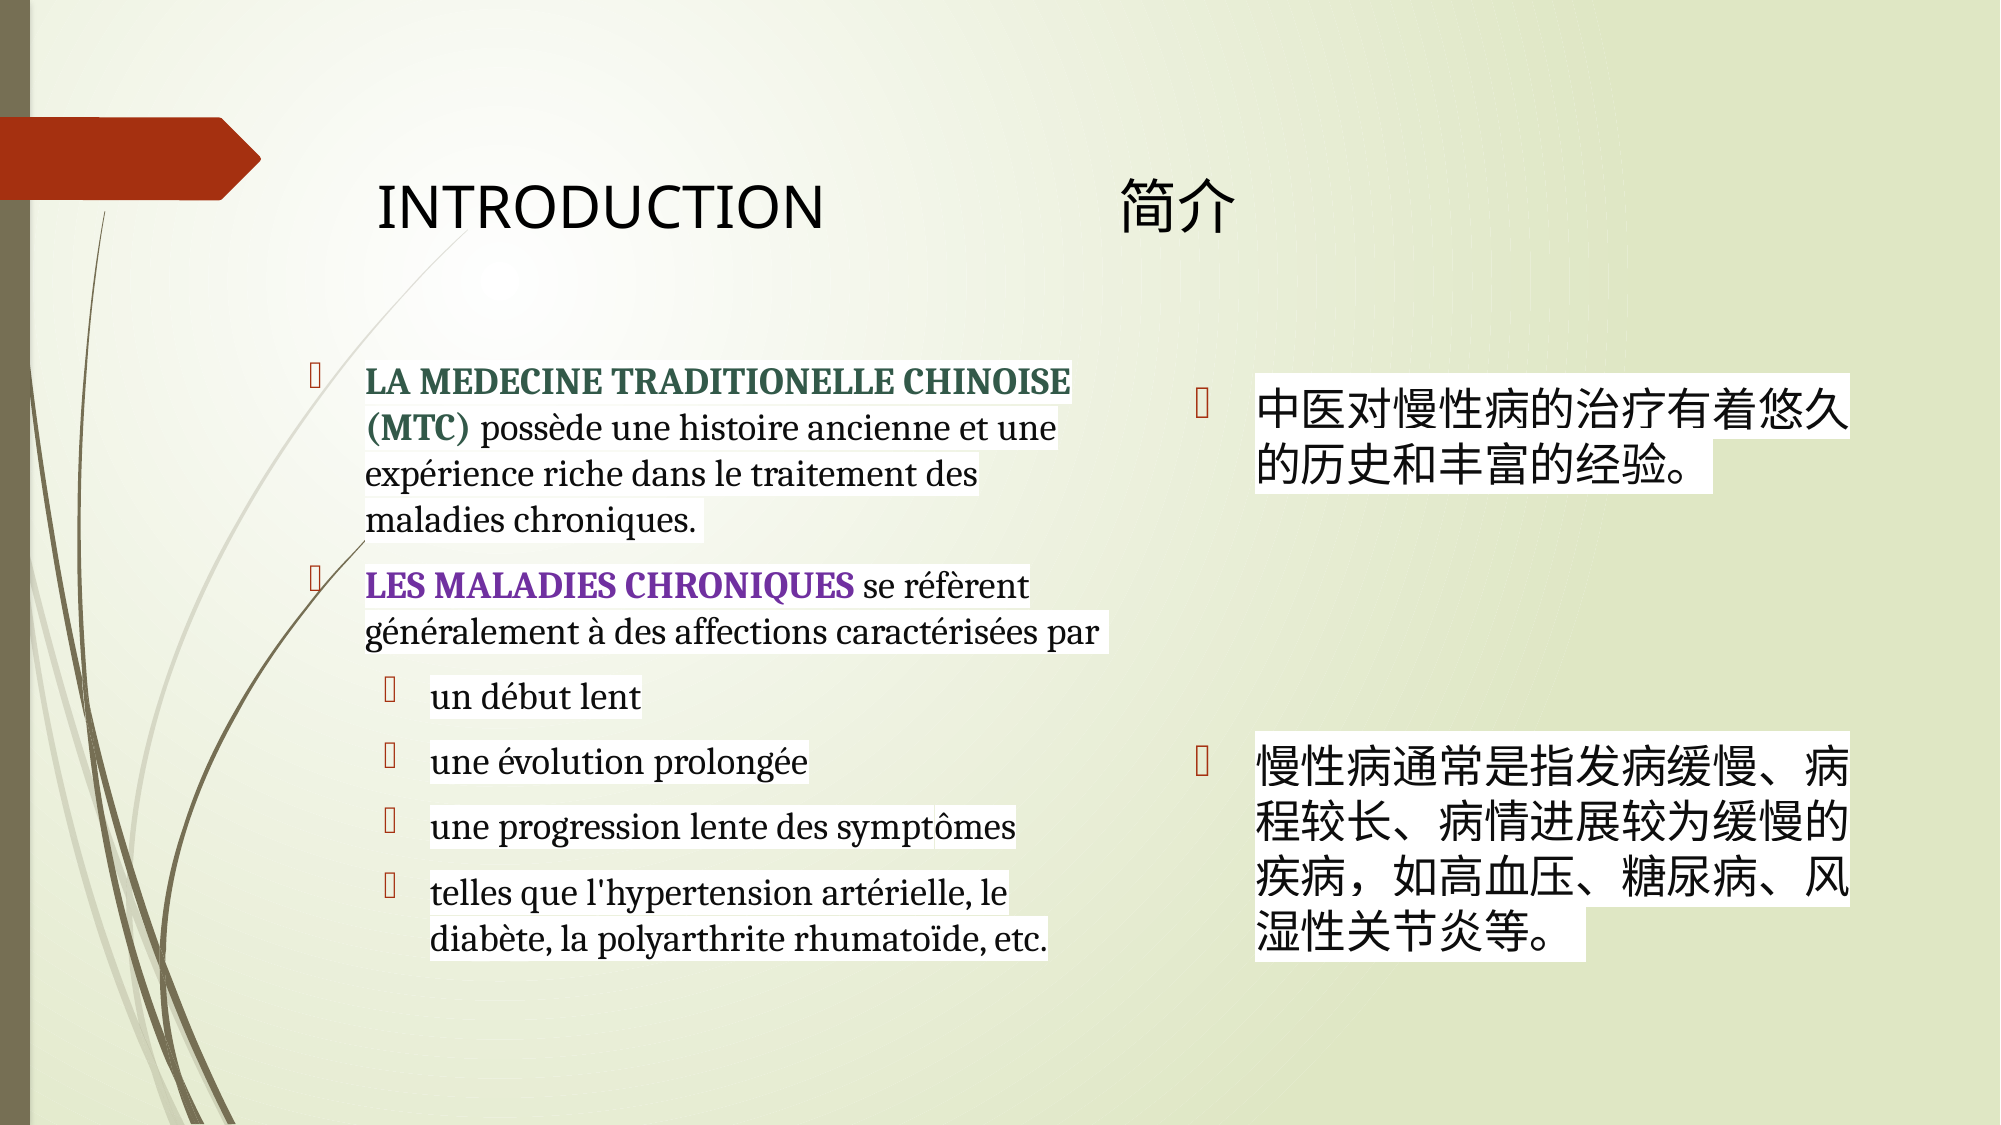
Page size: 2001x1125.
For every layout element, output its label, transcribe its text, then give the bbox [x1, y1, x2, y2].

title INTRODUCTION 简介 [362, 155, 1888, 313]
list LA MEDECINE TRADITIONELLE CHINOISE (MTC) possède une histoire ancienne et une expérience riche dans le traitement des maladies chroniques. LES MALADIES CHRONIQUES se réfèrent généralement à des affections caractérisées par un début lent une évolution prolongée une progression lente des symptômes telles que l'hypertension artérielle, le diabète, la polyarthrite rhumatoïde, etc. [294, 348, 1133, 970]
list 中医对慢性病的治疗有着悠久的历史和丰富的经验。 慢性病通常是指发病缓慢、病程较长、病情进展较为缓慢的疾病，如高血压、糖尿病、风湿性关节炎等。 [1179, 372, 1907, 970]
